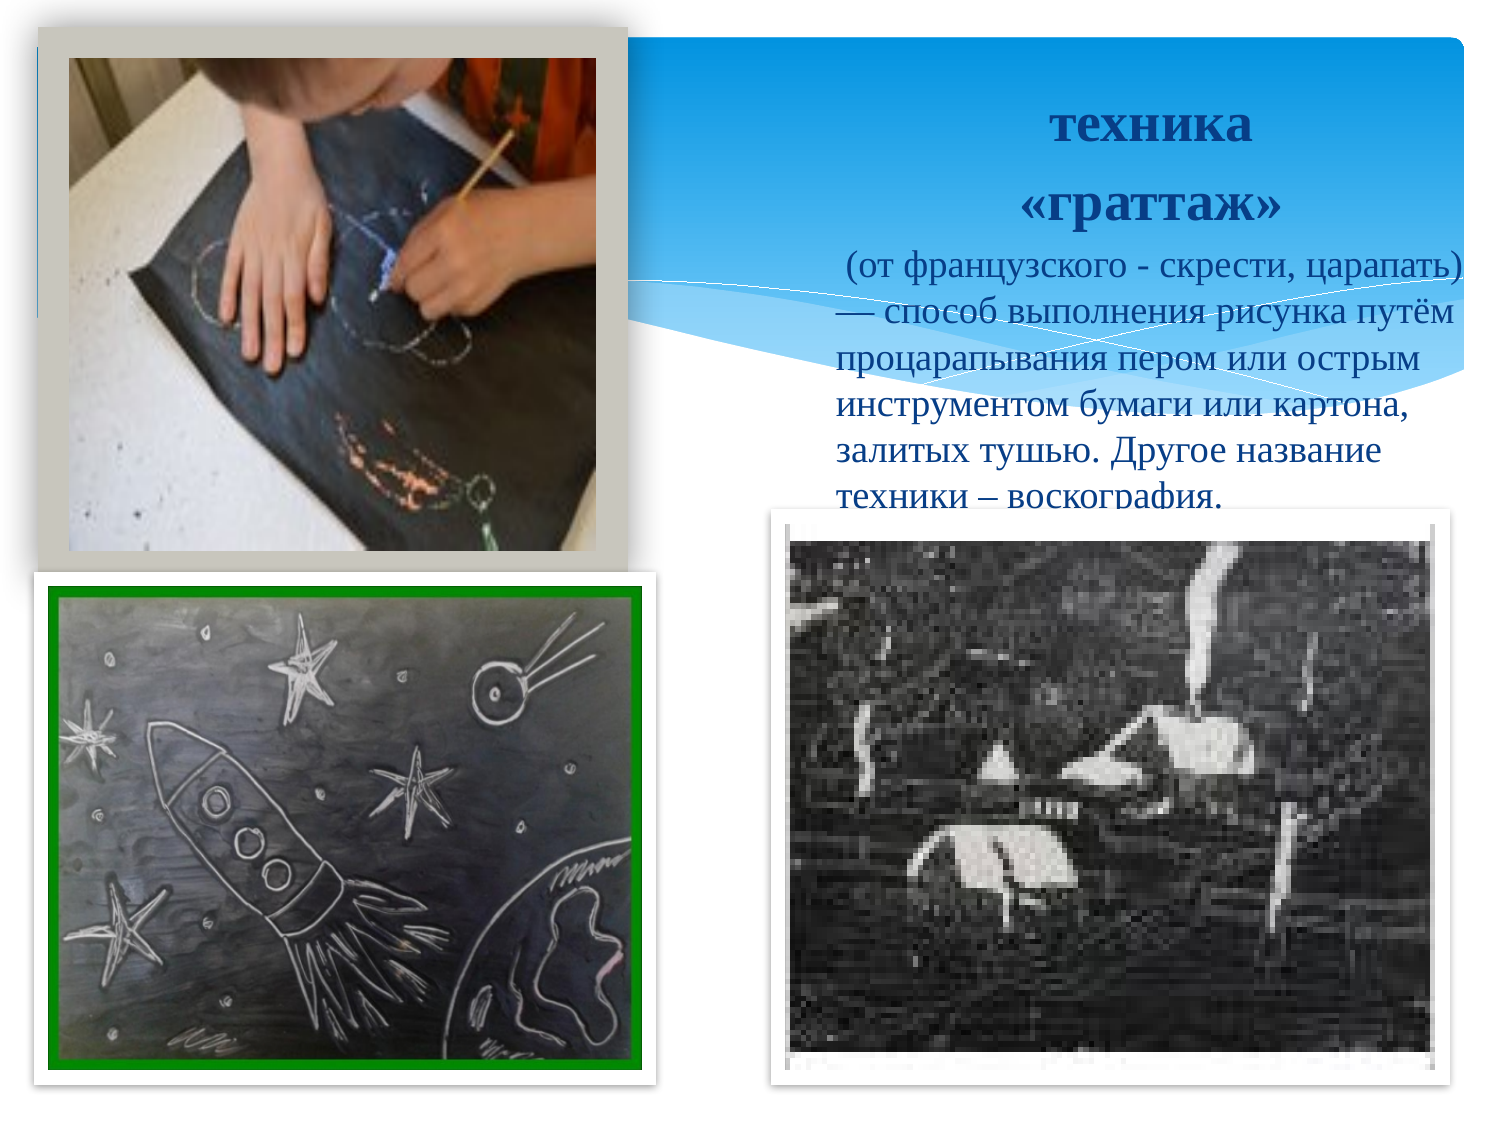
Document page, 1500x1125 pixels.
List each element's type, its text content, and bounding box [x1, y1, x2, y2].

picture [785, 523, 1436, 1071]
picture [47, 585, 642, 1071]
picture [68, 57, 597, 551]
list техника «граттаж» (от французского - скрести, царапать) — способ выполнения рисунка путём процарапывания пером или острым инструментом бумаги или картона, залитых тушью. Другое название техники – воскография. [820, 78, 1483, 563]
